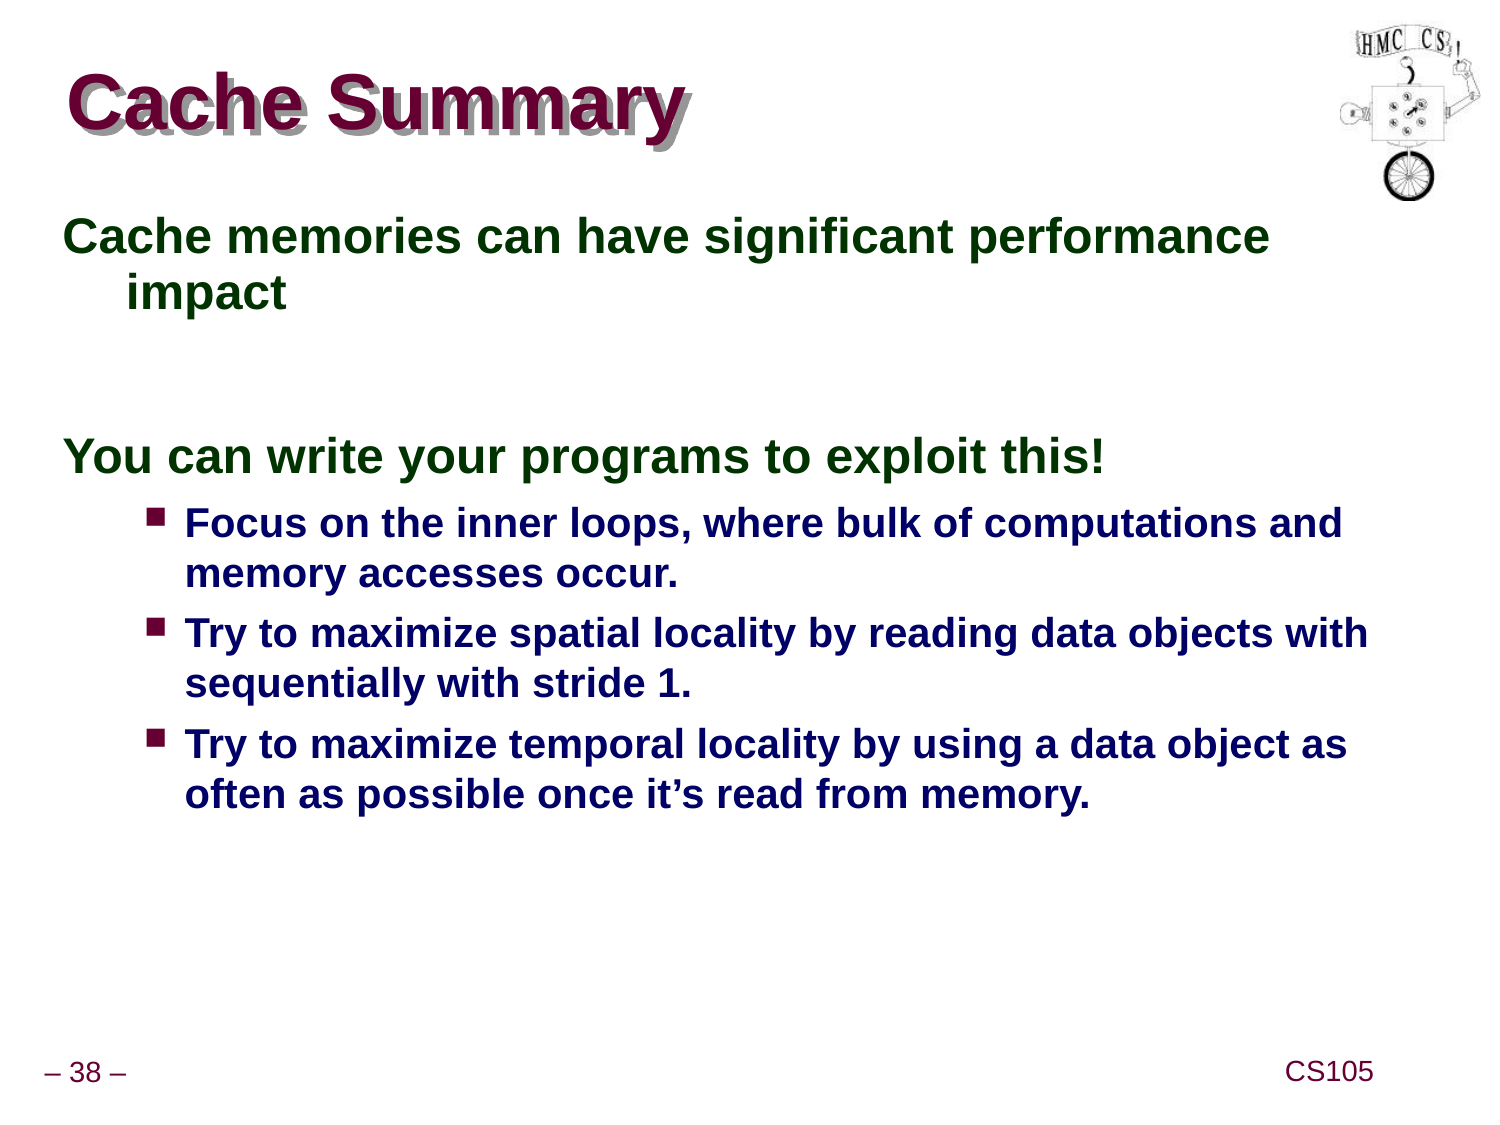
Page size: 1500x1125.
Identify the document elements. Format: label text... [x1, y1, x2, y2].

picture [1340, 20, 1481, 201]
title Cache Summary [66, 40, 1299, 169]
list Cache memories can have significant performance impact You can write your programs to exploit this! Focus on the inner loops, where bulk of computations and memory accesses occur. Try to maximize spatial locality by reading data objects with sequentially with stride 1. Try to maximize temporal locality by using a data object as often as possible once it’s read from memory. [47, 200, 1411, 1058]
